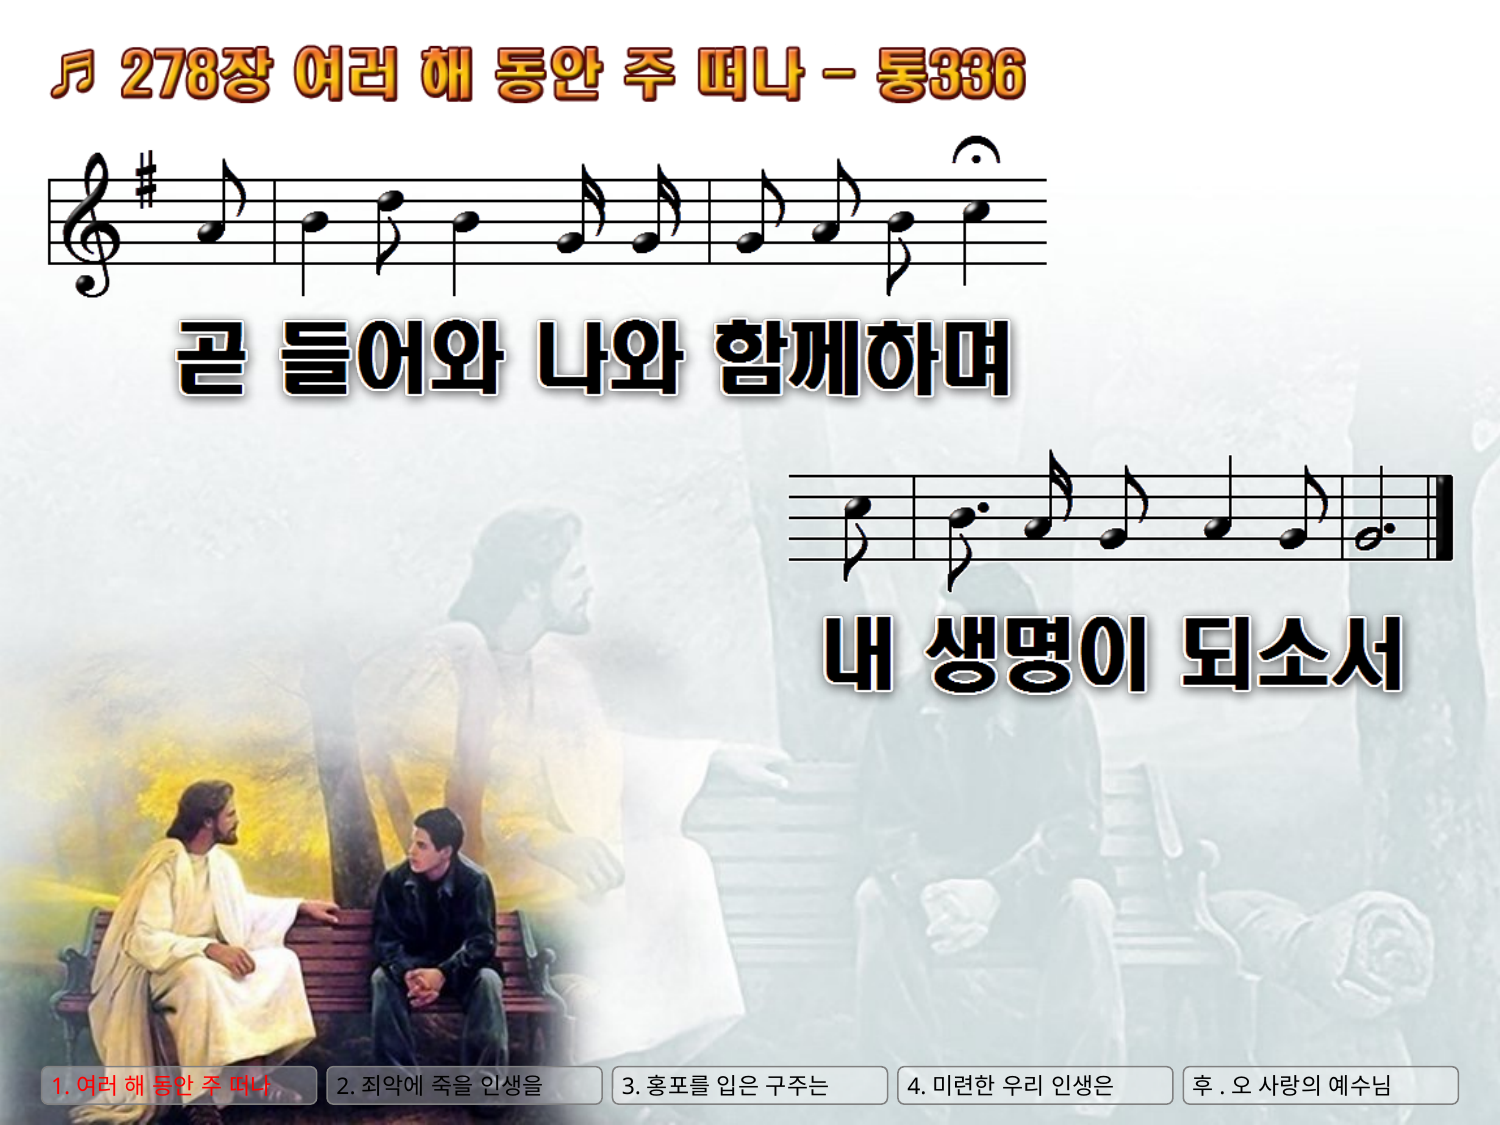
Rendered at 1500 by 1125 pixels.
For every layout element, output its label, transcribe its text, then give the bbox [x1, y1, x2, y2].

text_box 1.여러 해 동안 주 떠나 [41, 1066, 317, 1105]
picture [0, 0, 1500, 1125]
text_box 후.오 사랑의 예수님 [1183, 1066, 1459, 1105]
text_box 4.미련한 우리 인생은 [897, 1066, 1173, 1105]
text_box 2.죄악에 죽을 인생을 [327, 1066, 603, 1105]
text_box 3.홍포를 입은 구주는 [612, 1066, 888, 1105]
